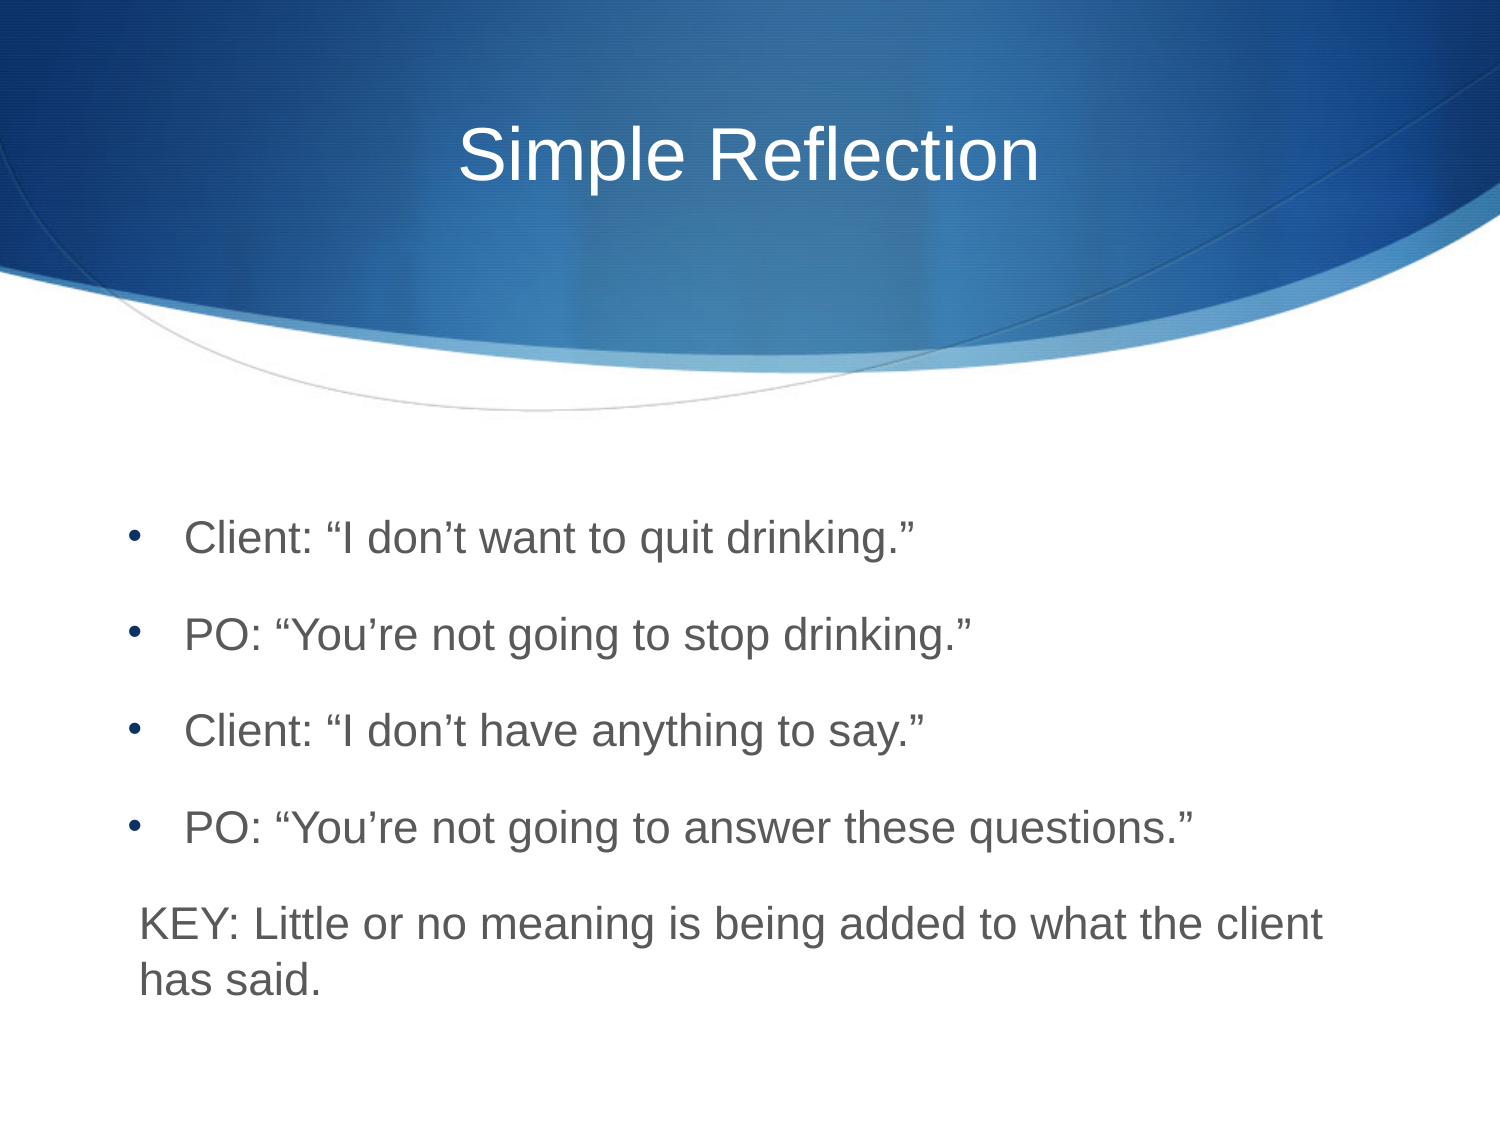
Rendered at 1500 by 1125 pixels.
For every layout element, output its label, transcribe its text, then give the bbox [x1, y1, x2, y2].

picture [0, 0, 1500, 1125]
title Simple Reflection [75, 56, 1425, 245]
list Client: “I don’t want to quit drinking.” PO: “You’re not going to stop drinking.” Client: “I don’t have anything to say.” PO: “You’re not going to answer these questions.” KEY: Little or no meaning is being added to what the client has said. [112, 500, 1370, 1036]
